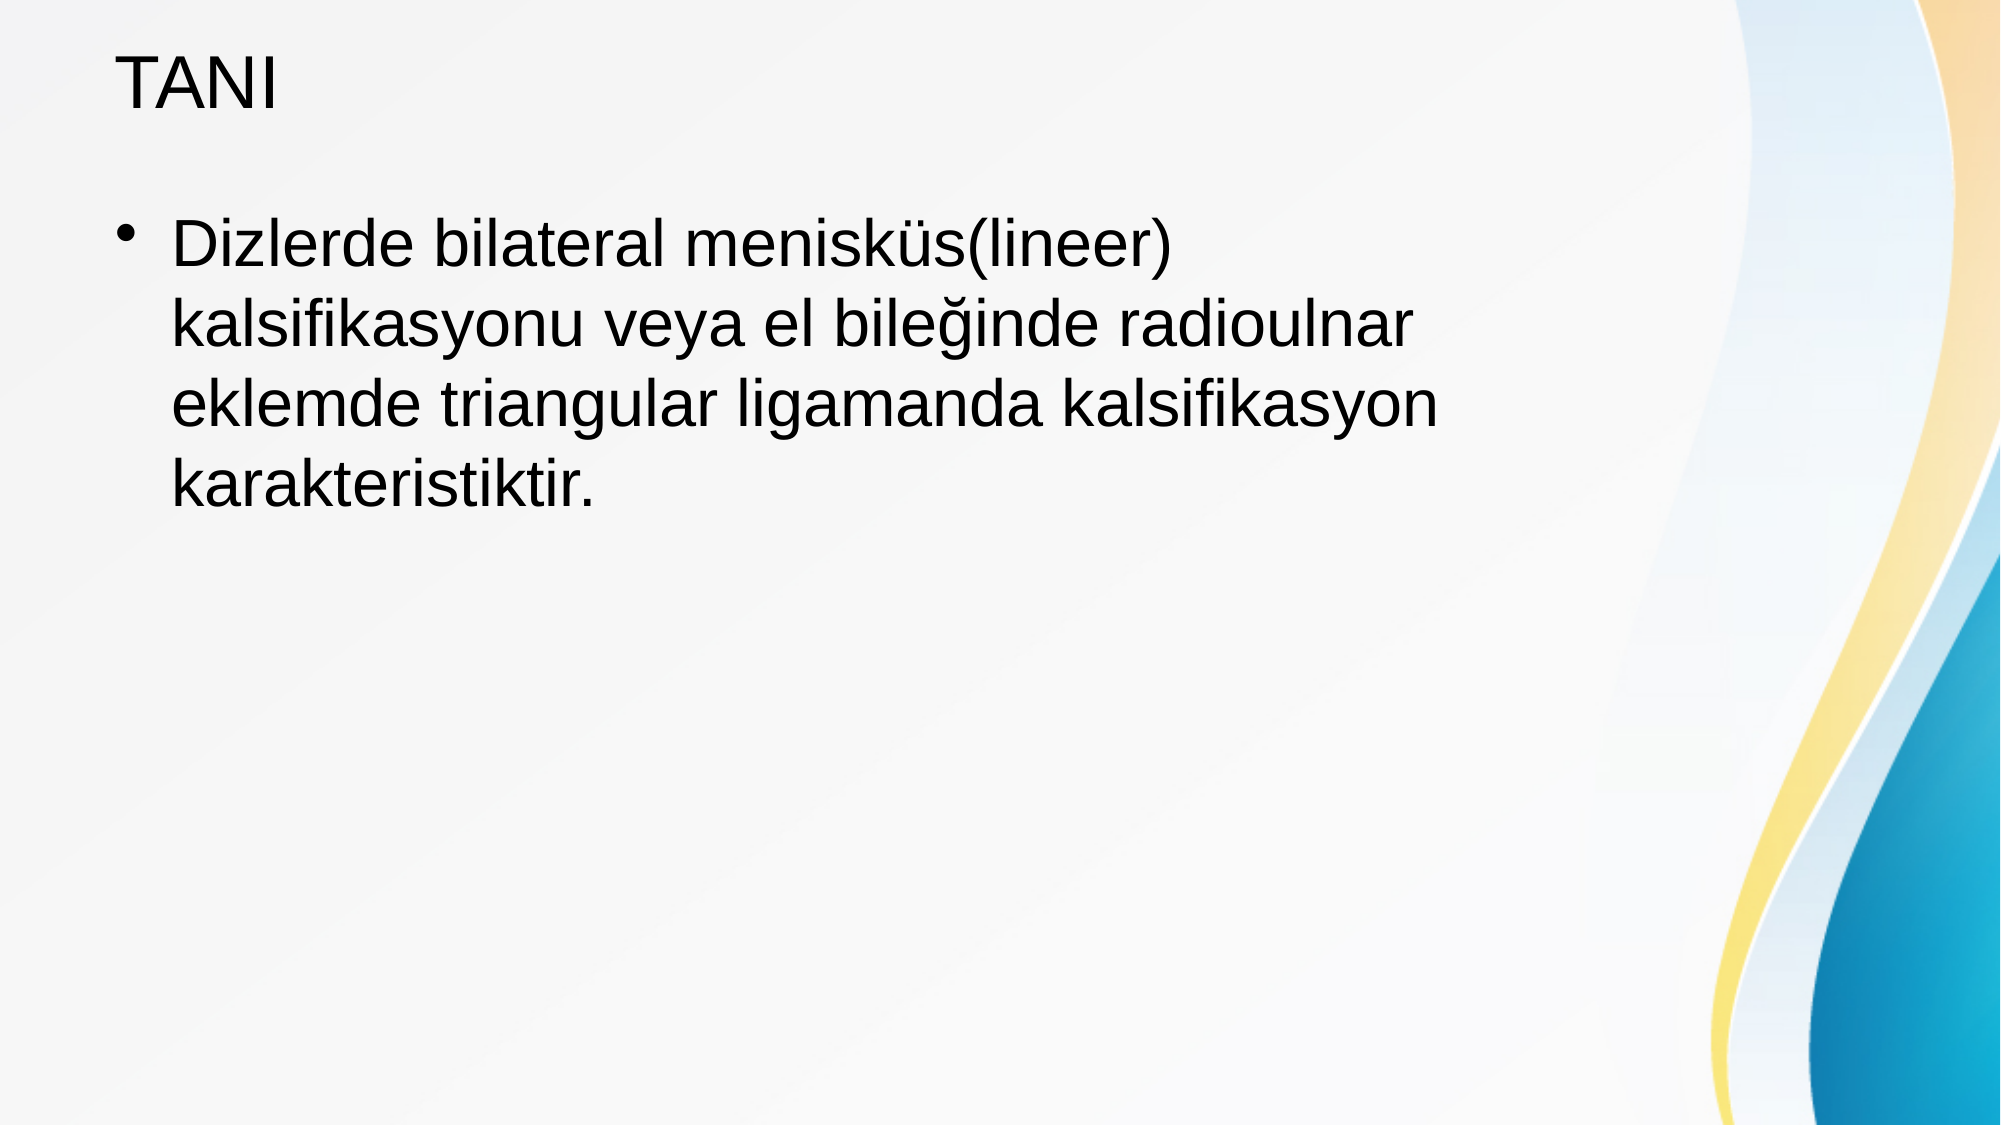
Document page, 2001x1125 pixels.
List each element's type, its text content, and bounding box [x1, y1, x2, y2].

picture [0, 0, 2001, 1125]
title TANI [99, 30, 1901, 127]
list Dizlerde bilateral menisküs(lineer) kalsifikasyonu veya el bileğinde radioulnar eklemde triangular ligamanda kalsifikasyon karakteristiktir. [99, 192, 1500, 1006]
